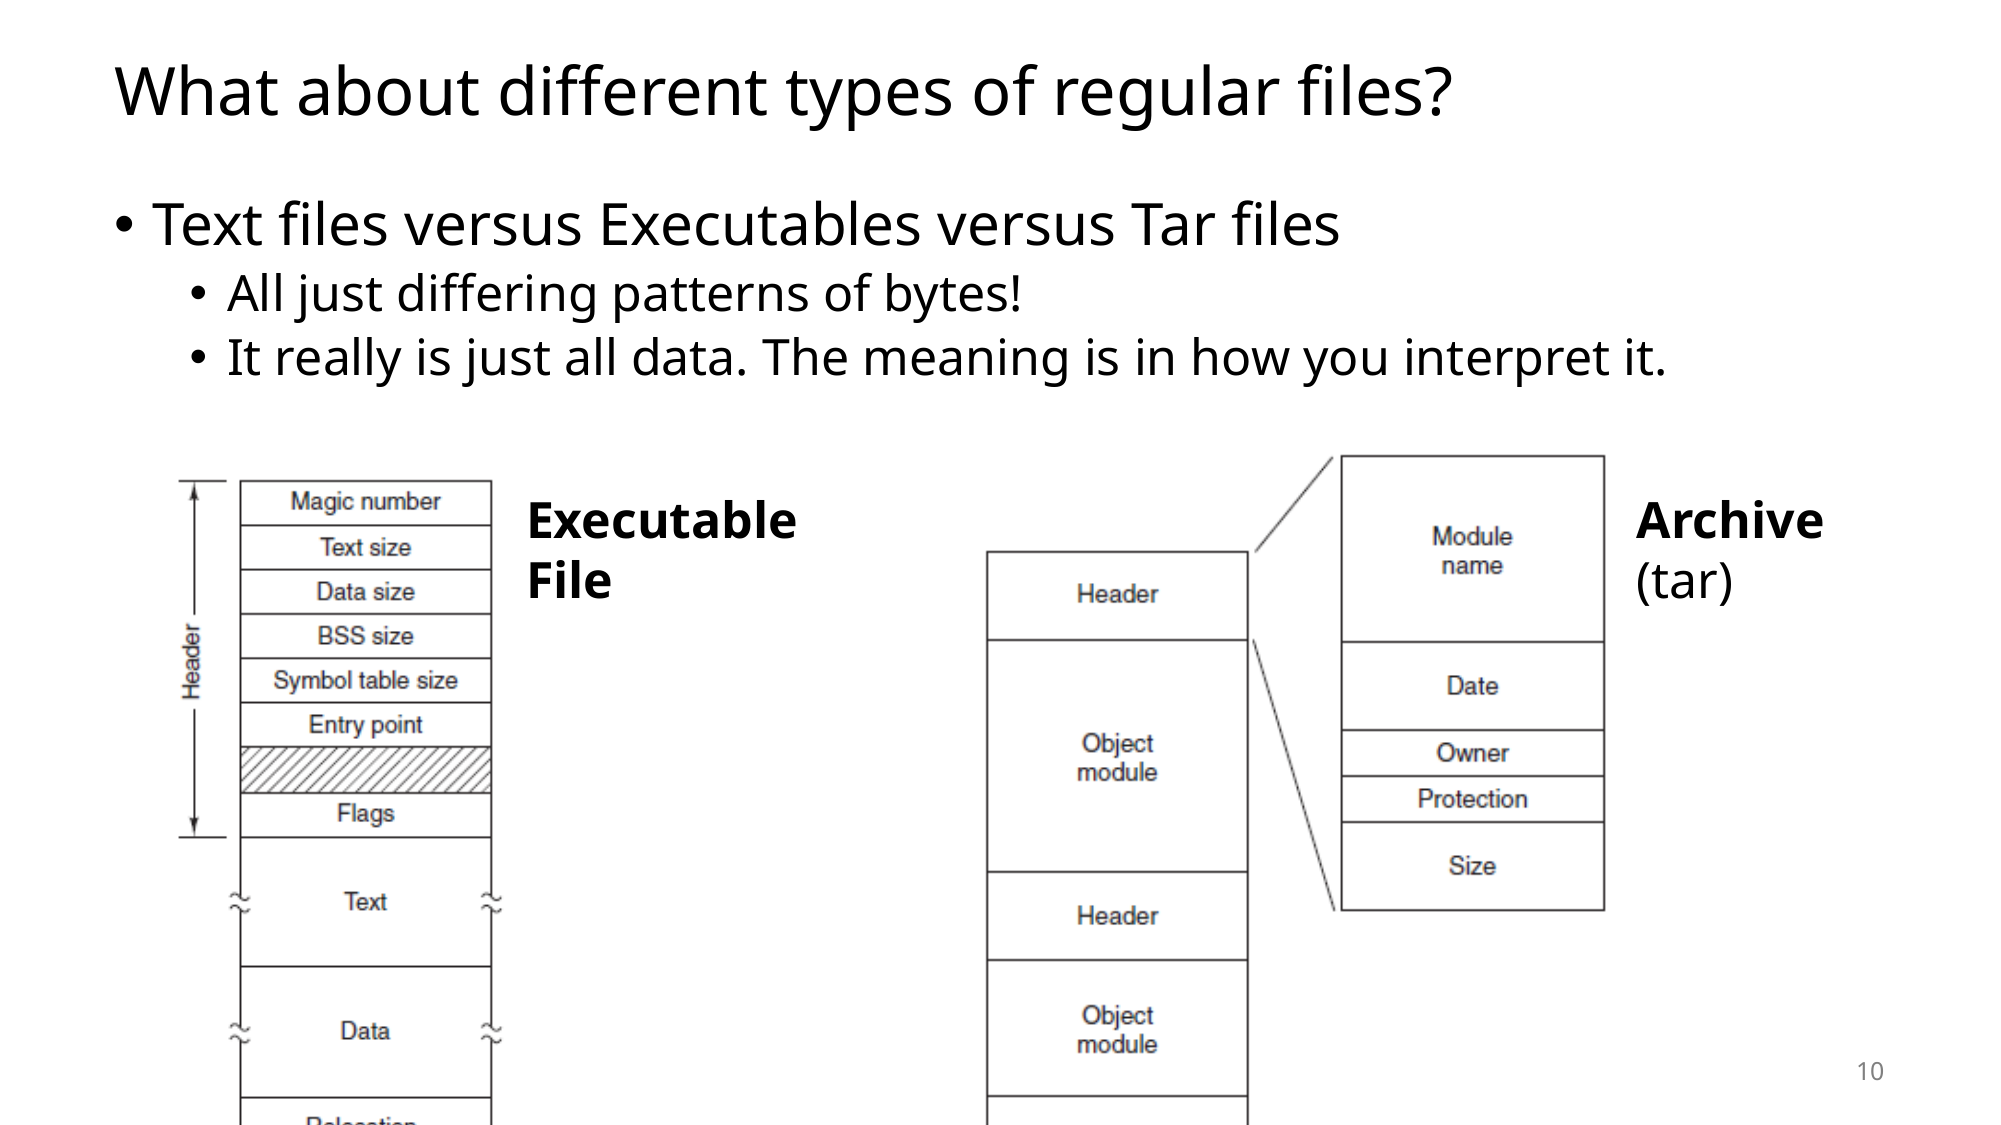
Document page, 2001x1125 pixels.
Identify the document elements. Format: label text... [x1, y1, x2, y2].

text_box Archive (tar) [1621, 481, 1933, 616]
title What about different types of regular files? [99, 37, 1900, 150]
slide_number 10 [1749, 1042, 1900, 1103]
list Text files versus Executables versus Tar files All just differing patterns of bytes! It really is just all data. The meaning is in how you interpret it. [99, 187, 1900, 1013]
picture [157, 459, 526, 1125]
picture [960, 446, 1619, 1125]
text_box Executable File [526, 481, 822, 616]
